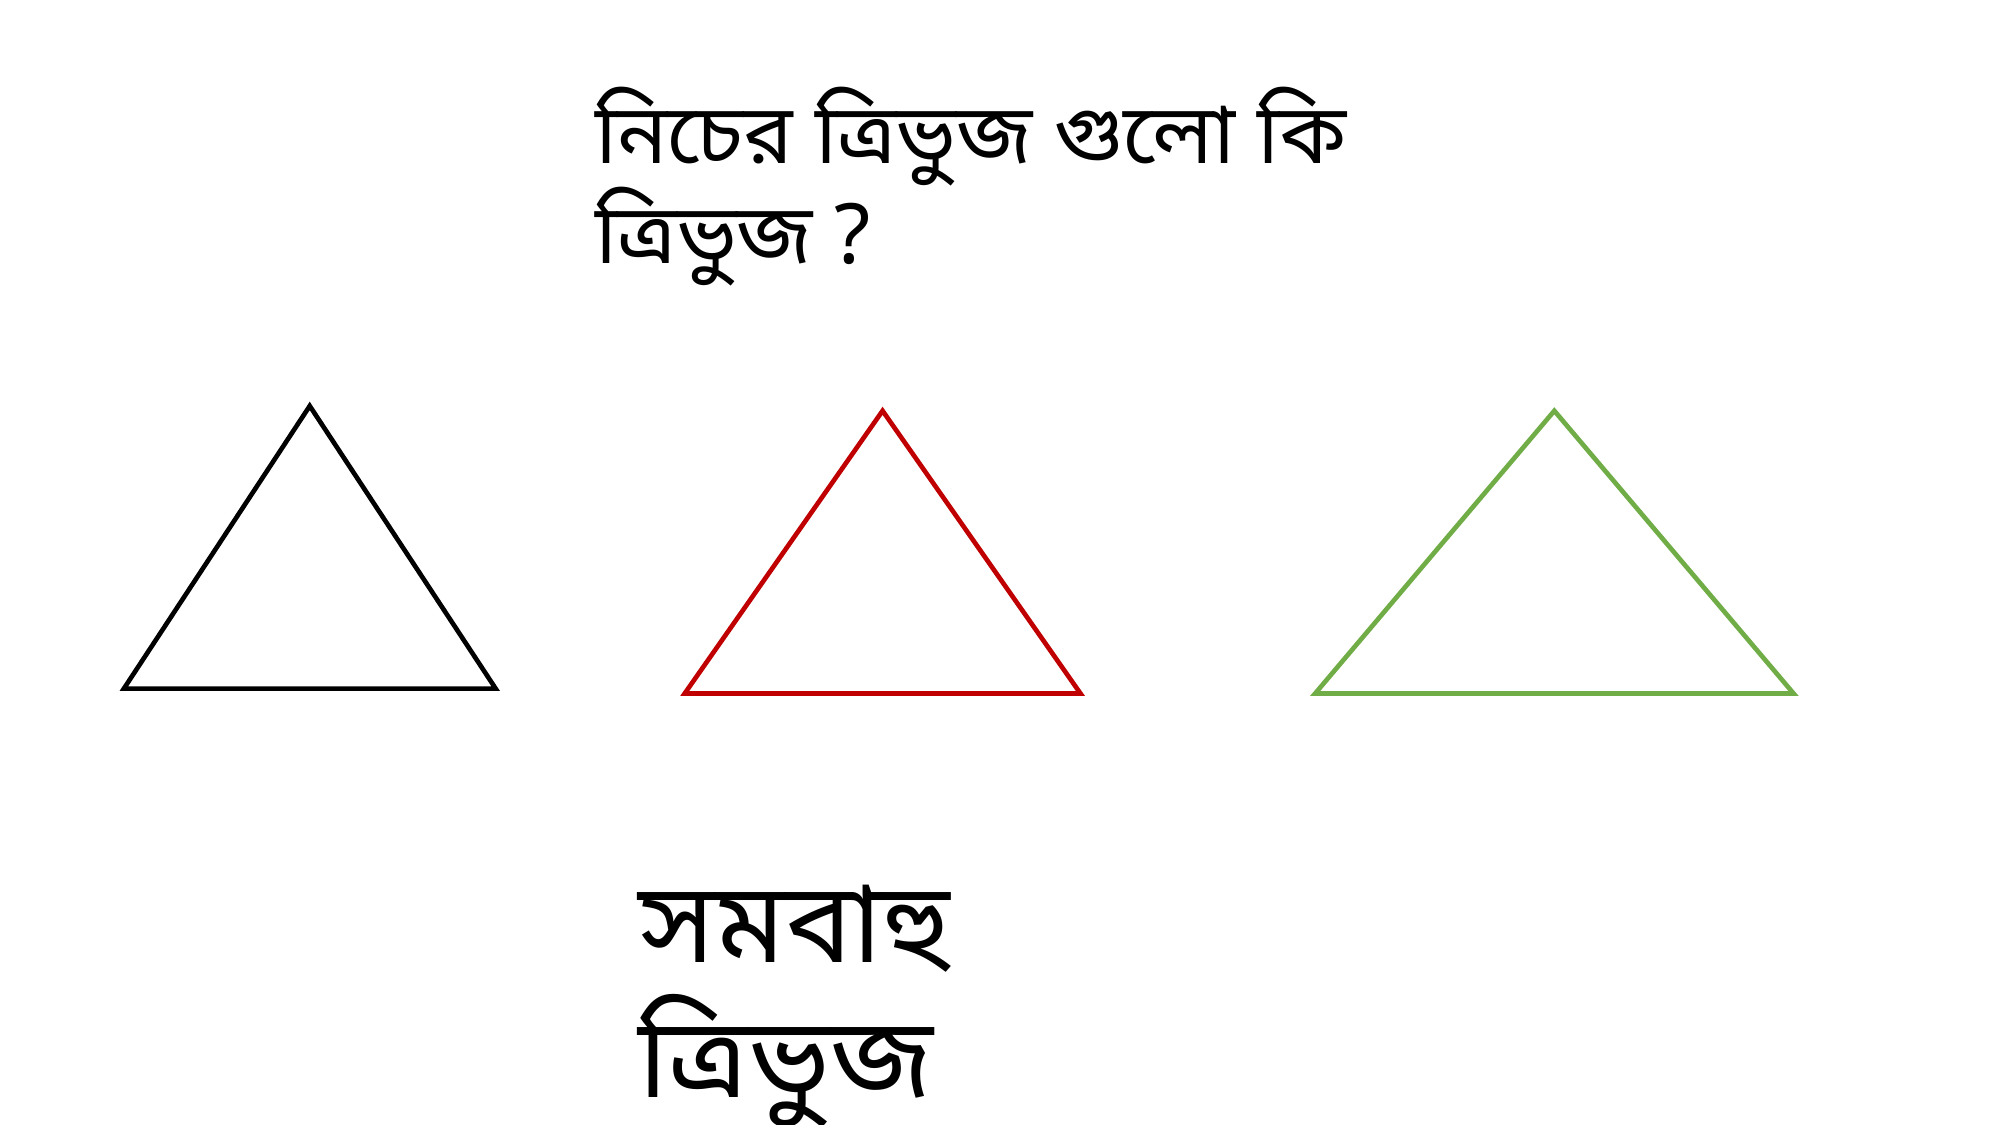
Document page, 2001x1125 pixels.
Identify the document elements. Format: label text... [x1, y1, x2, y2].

text_box নিচের ত্রিভুজ গুলো কি ত্রিভুজ ? [580, 72, 1478, 288]
text_box [1312, 409, 1796, 695]
text_box [121, 404, 498, 690]
text_box সমবাহু ত্রিভুজ [623, 842, 1214, 1125]
text_box [682, 408, 1083, 695]
